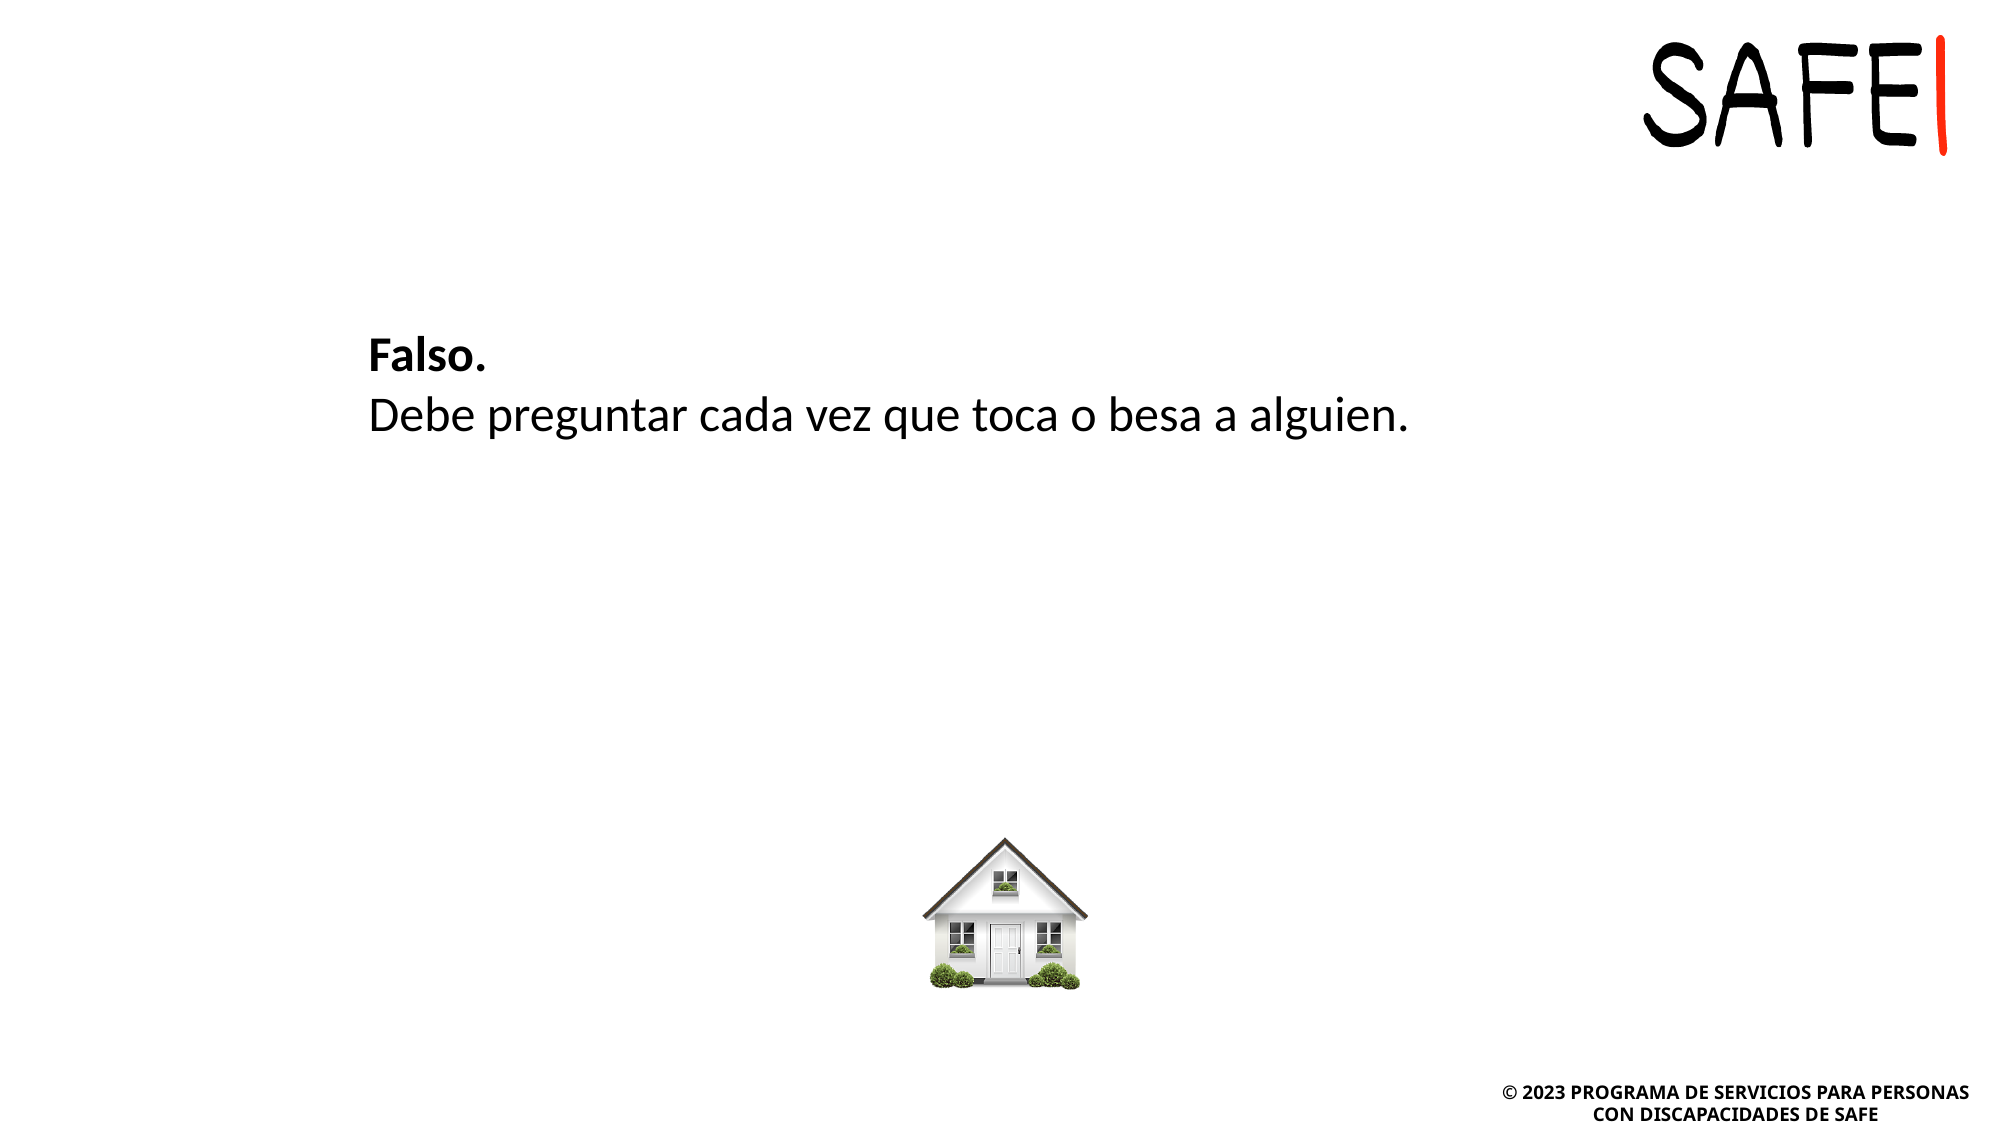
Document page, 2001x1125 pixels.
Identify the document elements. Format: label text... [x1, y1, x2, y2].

picture [921, 836, 1089, 1003]
picture [1630, 29, 1957, 159]
text_box Falso. Debe preguntar cada vez que toca o besa a alguien. [353, 194, 1624, 450]
